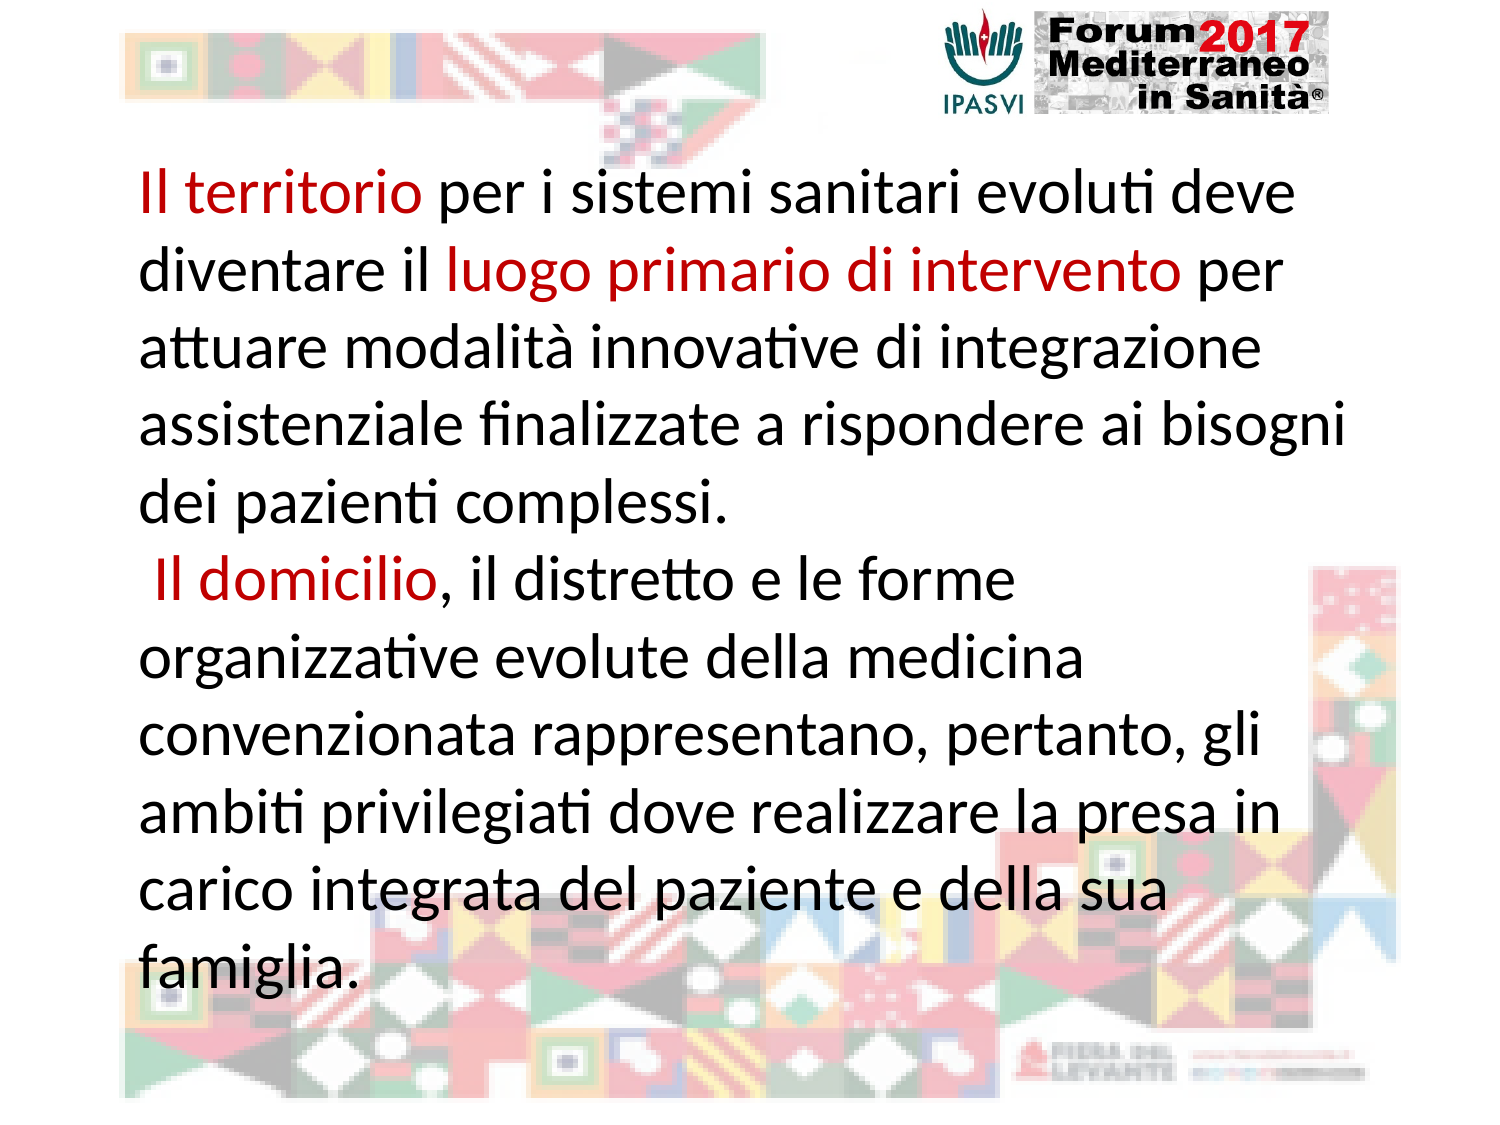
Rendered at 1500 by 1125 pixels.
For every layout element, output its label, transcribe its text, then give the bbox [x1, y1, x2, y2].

picture [1034, 11, 1329, 114]
picture [938, 2, 1029, 120]
title Il territorio per i sistemi sanitari evoluti deve diventare il luogo primario di intervento per attuare modalità innovative di integrazione assistenziale finalizzate a rispondere ai bisogni dei pazienti complessi. Il domicilio, il distretto e le forme organizzative evolute della medicina convenzionata rappresentano, pertanto, gli ambiti privilegiati dove realizzare la presa in carico integrata del paziente e della sua famiglia. [123, 481, 1380, 669]
